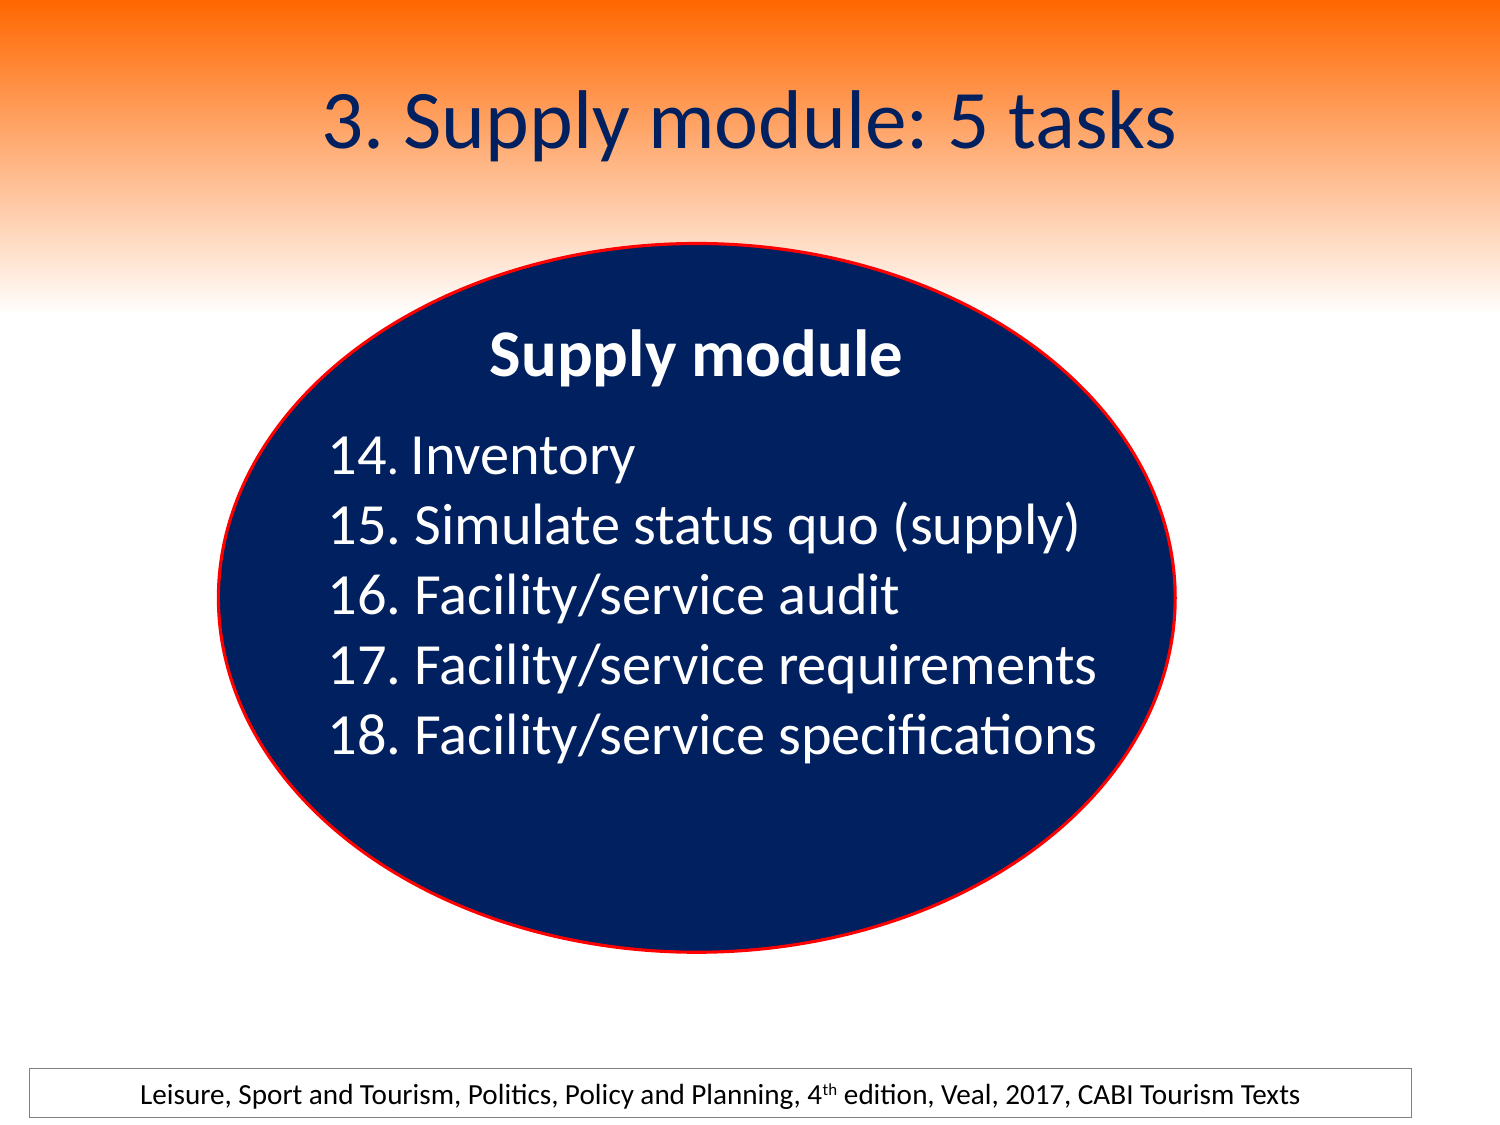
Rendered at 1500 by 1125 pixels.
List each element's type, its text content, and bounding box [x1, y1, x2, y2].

text_box 14. Inventory 15. Simulate status quo (supply) 16. Facility/service audit 17. Facility/service requirements 18. Facility/service specifications [312, 408, 1117, 834]
text_box [216, 241, 1103, 811]
text_box Leisure, Sport and Tourism, Politics, Policy and Planning, 4th edition, Veal, 2017, CABI Tourism Texts [29, 1068, 1412, 1118]
text_box [1117, 425, 1177, 770]
text_box Supply module [442, 302, 951, 398]
text_box [337, 834, 1056, 954]
title 3. Supply module: 5 tasks [75, 45, 1425, 185]
